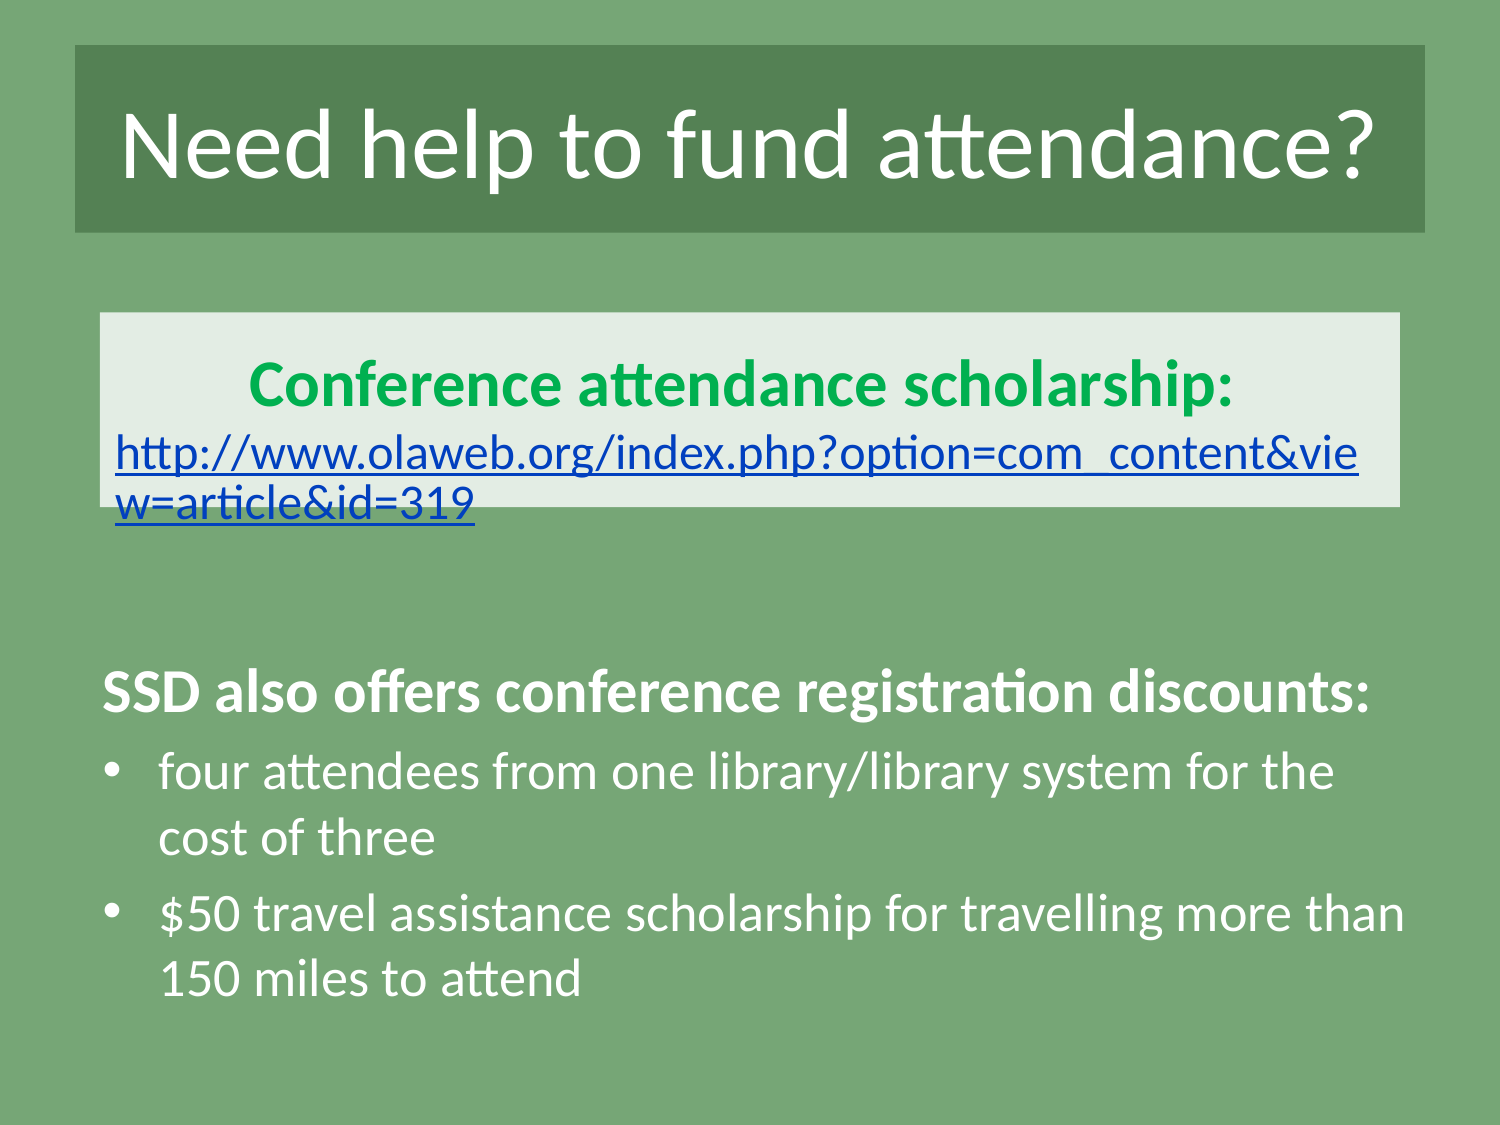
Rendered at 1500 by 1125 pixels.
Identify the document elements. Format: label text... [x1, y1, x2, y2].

title Need help to fund attendance? [75, 45, 1425, 233]
text_box Conference attendance scholarship: http://www.olaweb.org/index.php?option=com_content&view=article&id=319 [99, 312, 1400, 508]
list SSD also offers conference registration discounts: four attendees from one library/library system for the cost of three $50 travel assistance scholarship for travelling more than 150 miles to attend [87, 549, 1438, 1075]
